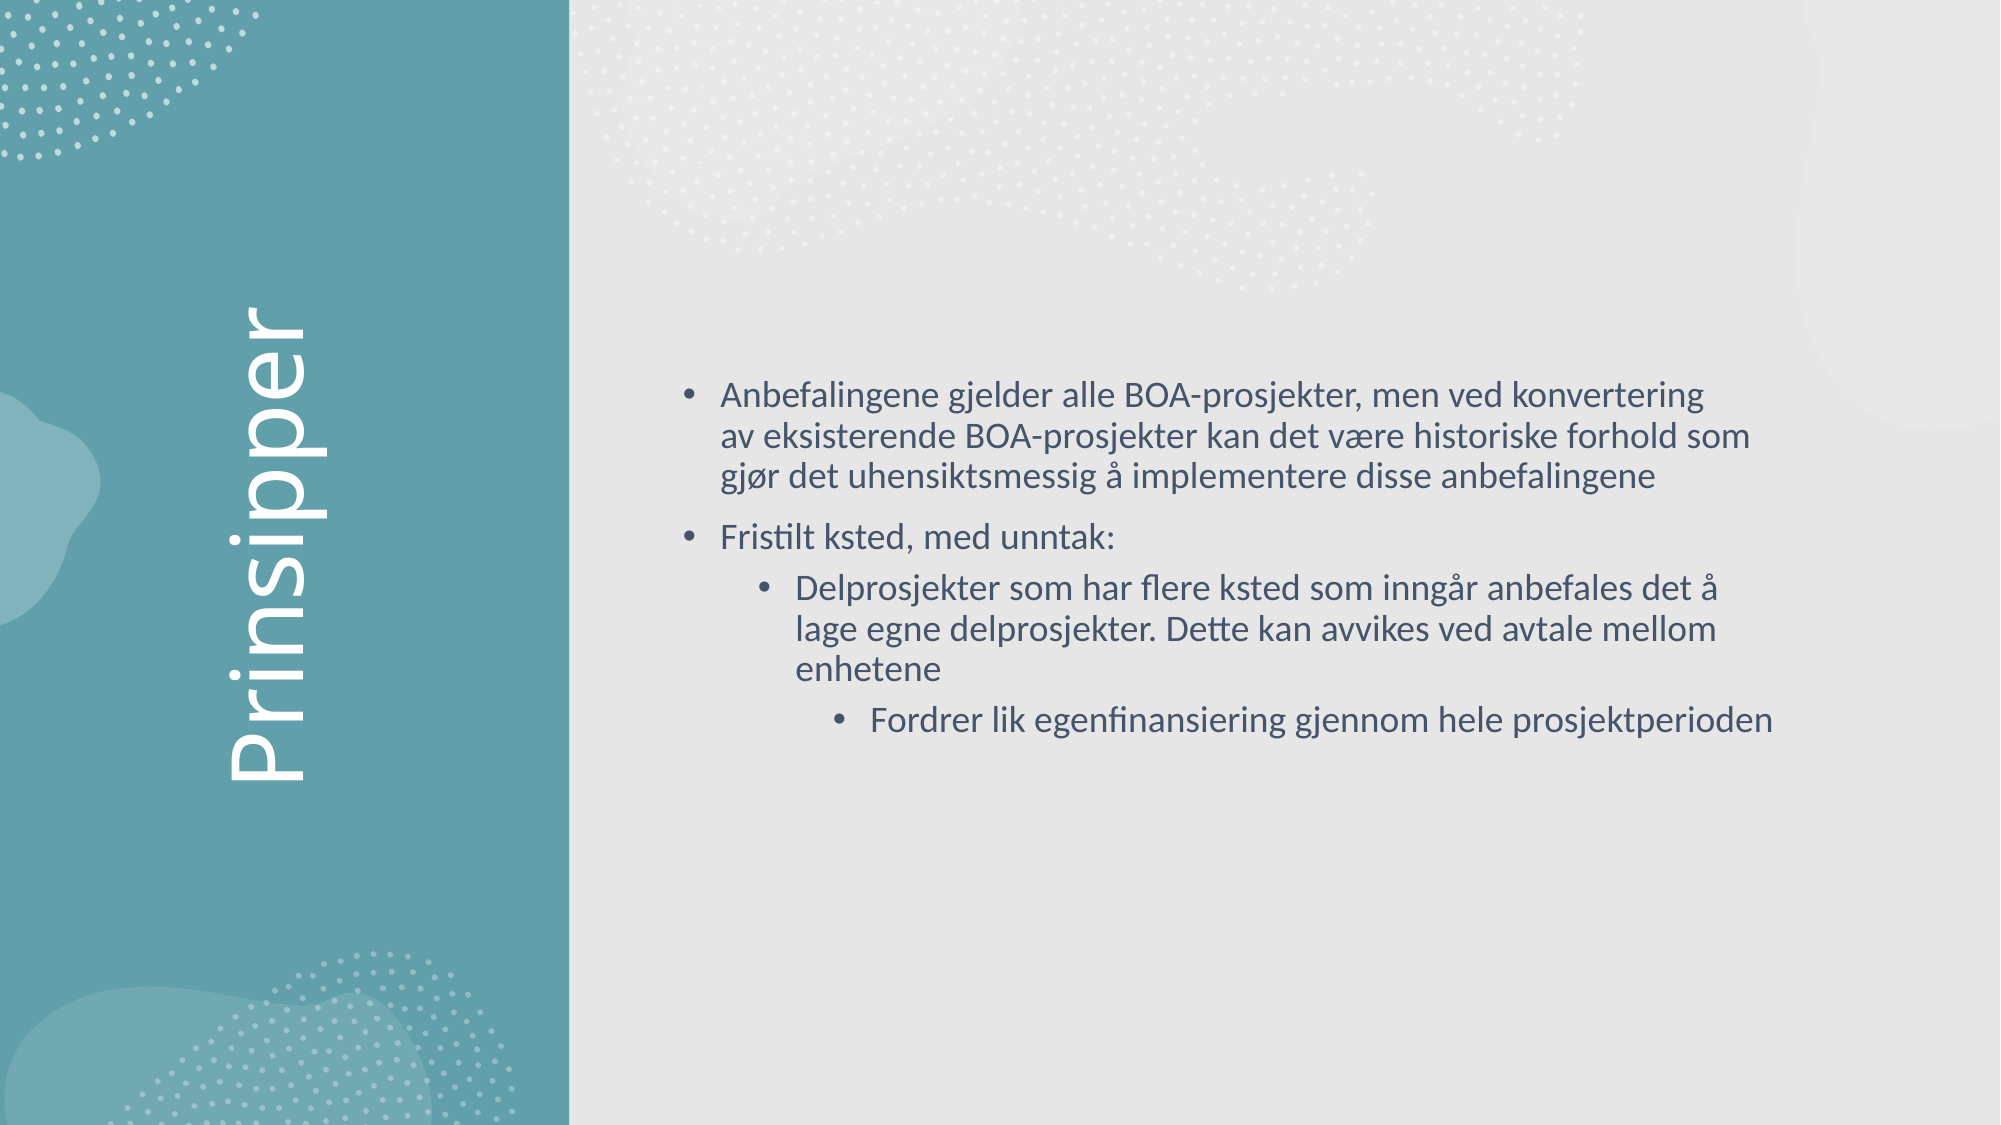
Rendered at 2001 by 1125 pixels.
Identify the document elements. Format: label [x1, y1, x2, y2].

text_box [0, 0, 2000, 1125]
